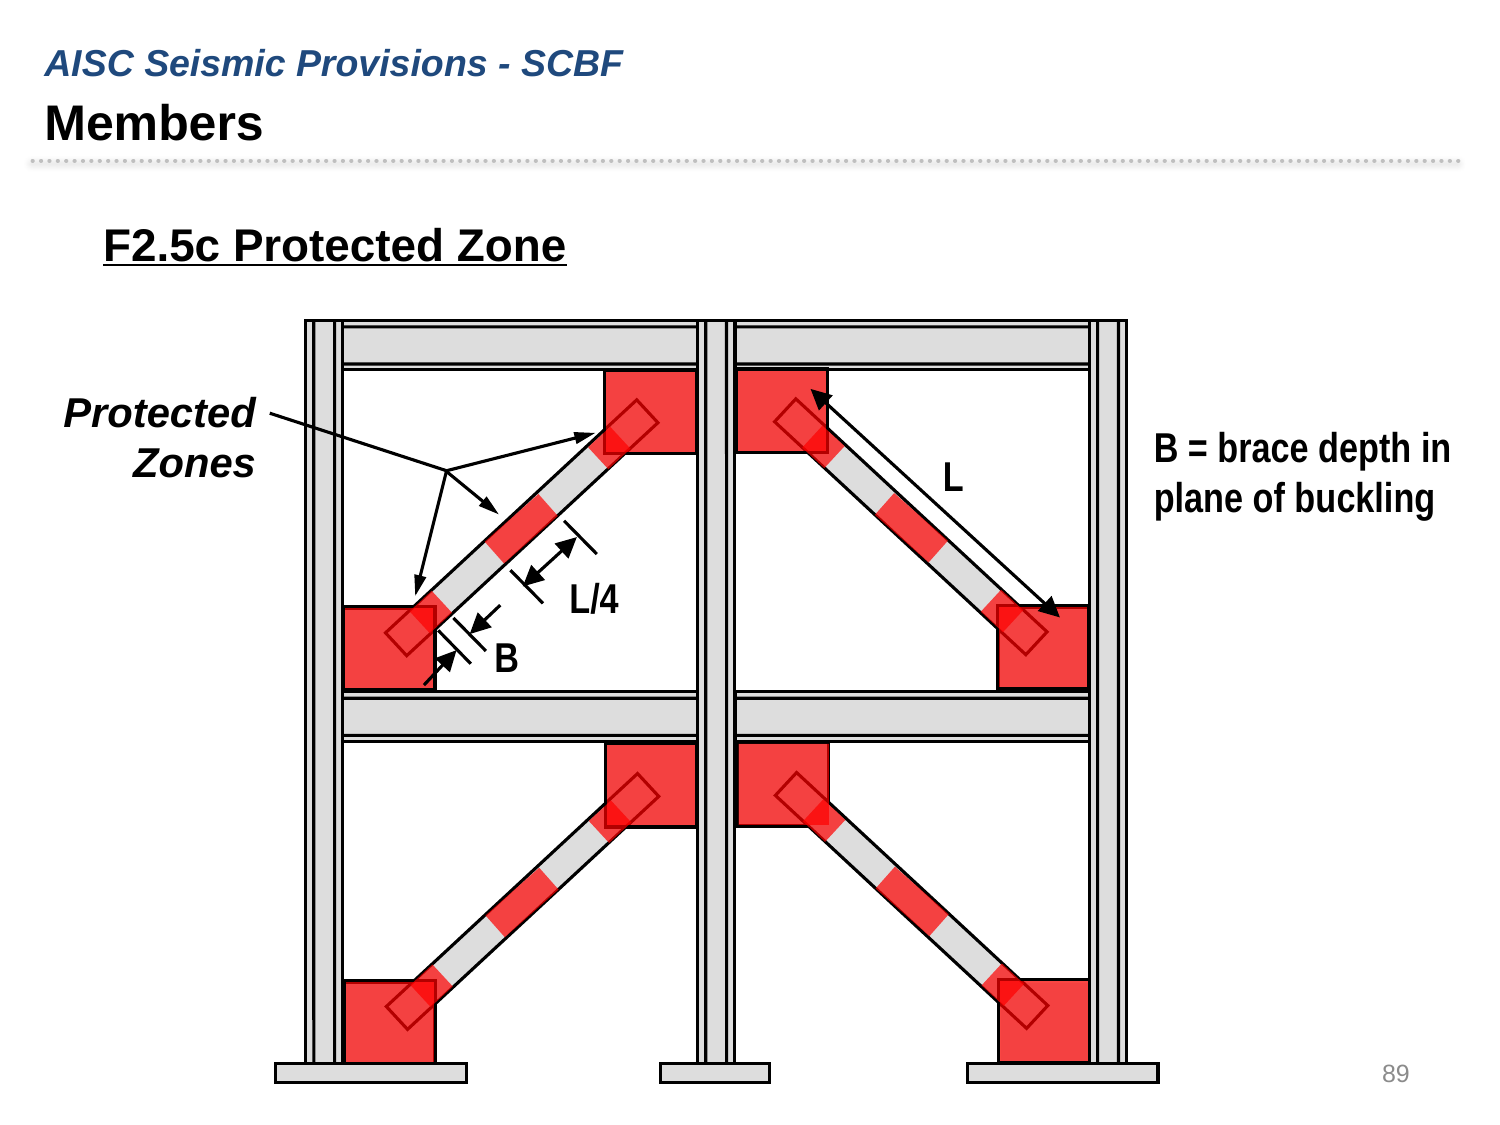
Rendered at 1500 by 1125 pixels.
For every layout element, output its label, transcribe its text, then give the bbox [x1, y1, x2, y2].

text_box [343, 743, 698, 1066]
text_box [423, 649, 457, 686]
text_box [305, 320, 1127, 1070]
text_box Protected Zones [8, 378, 271, 494]
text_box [510, 569, 544, 604]
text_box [736, 368, 1091, 691]
text_box [275, 1063, 467, 1083]
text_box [563, 520, 598, 555]
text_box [438, 630, 472, 664]
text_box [522, 536, 578, 587]
text_box [660, 1079, 770, 1083]
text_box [810, 388, 1061, 618]
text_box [453, 617, 487, 652]
list Members [29, 82, 1377, 150]
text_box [469, 604, 501, 635]
slide_number 89 [1074, 1042, 1425, 1103]
text_box F2.5c Protected Zone [88, 208, 1119, 278]
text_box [342, 369, 697, 692]
text_box [967, 1079, 1074, 1083]
list AISC Seismic Provisions - SCBF [29, 30, 1377, 79]
text_box B = brace depth in plane of buckling [1139, 413, 1483, 528]
